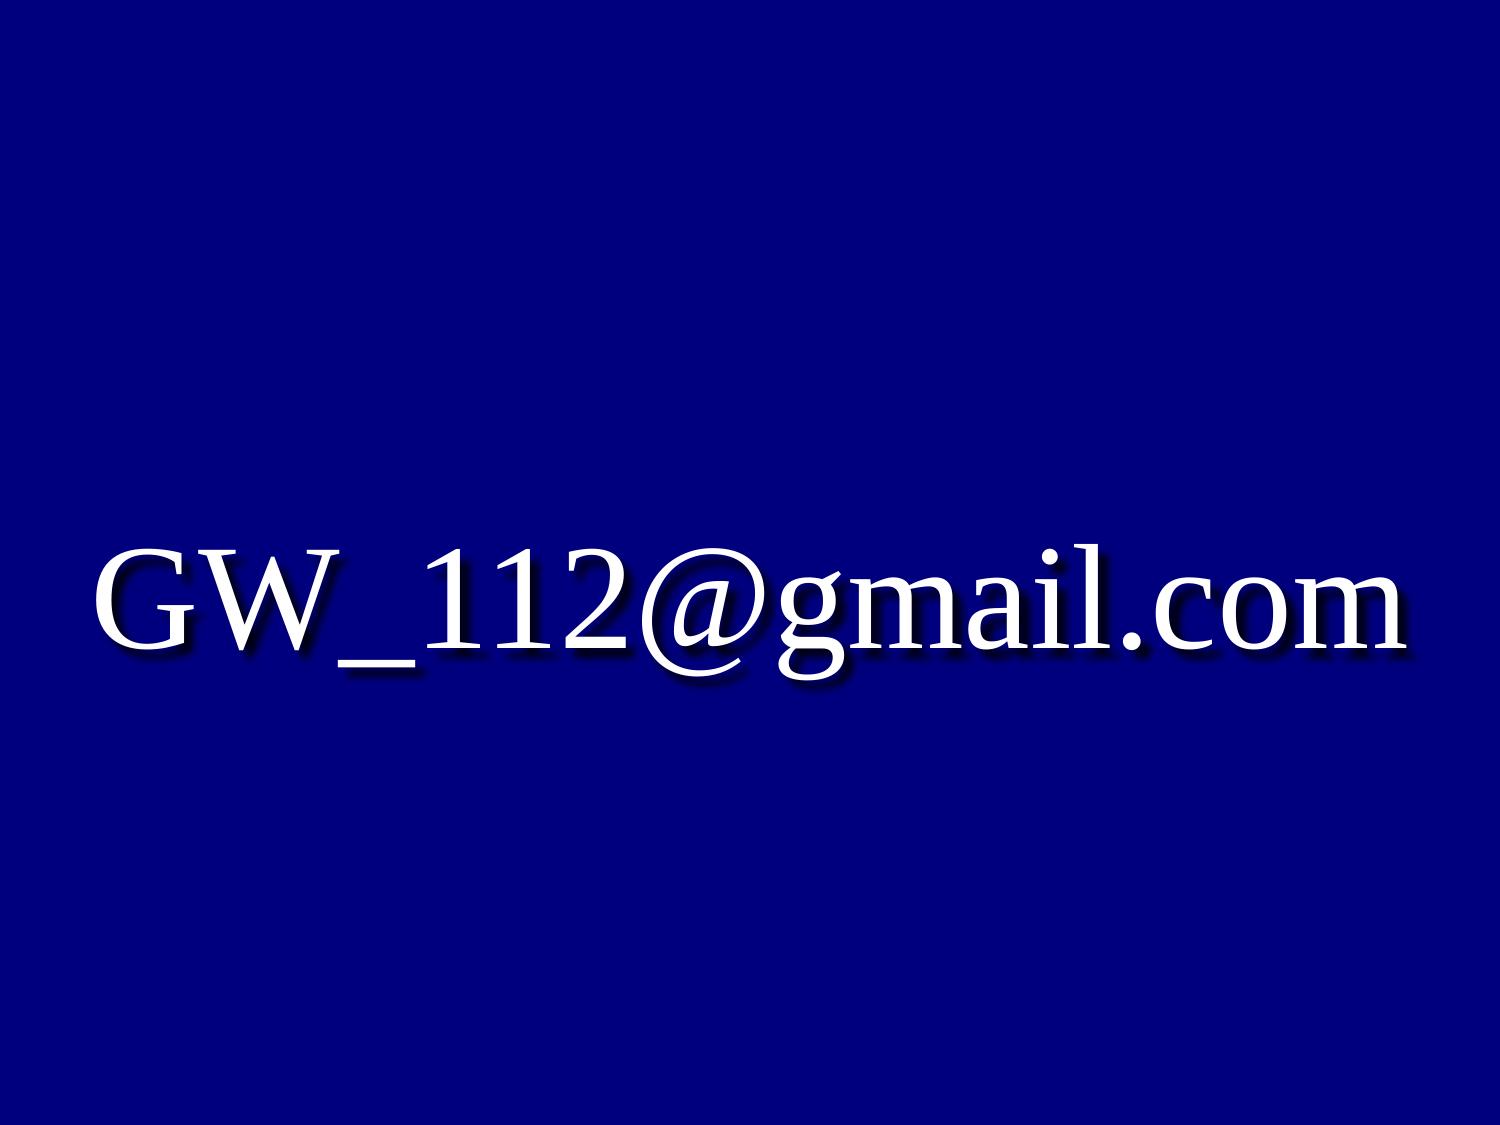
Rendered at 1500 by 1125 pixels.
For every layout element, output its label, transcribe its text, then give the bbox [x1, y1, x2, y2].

text_box GW_112@gmail.com [0, 491, 1500, 687]
